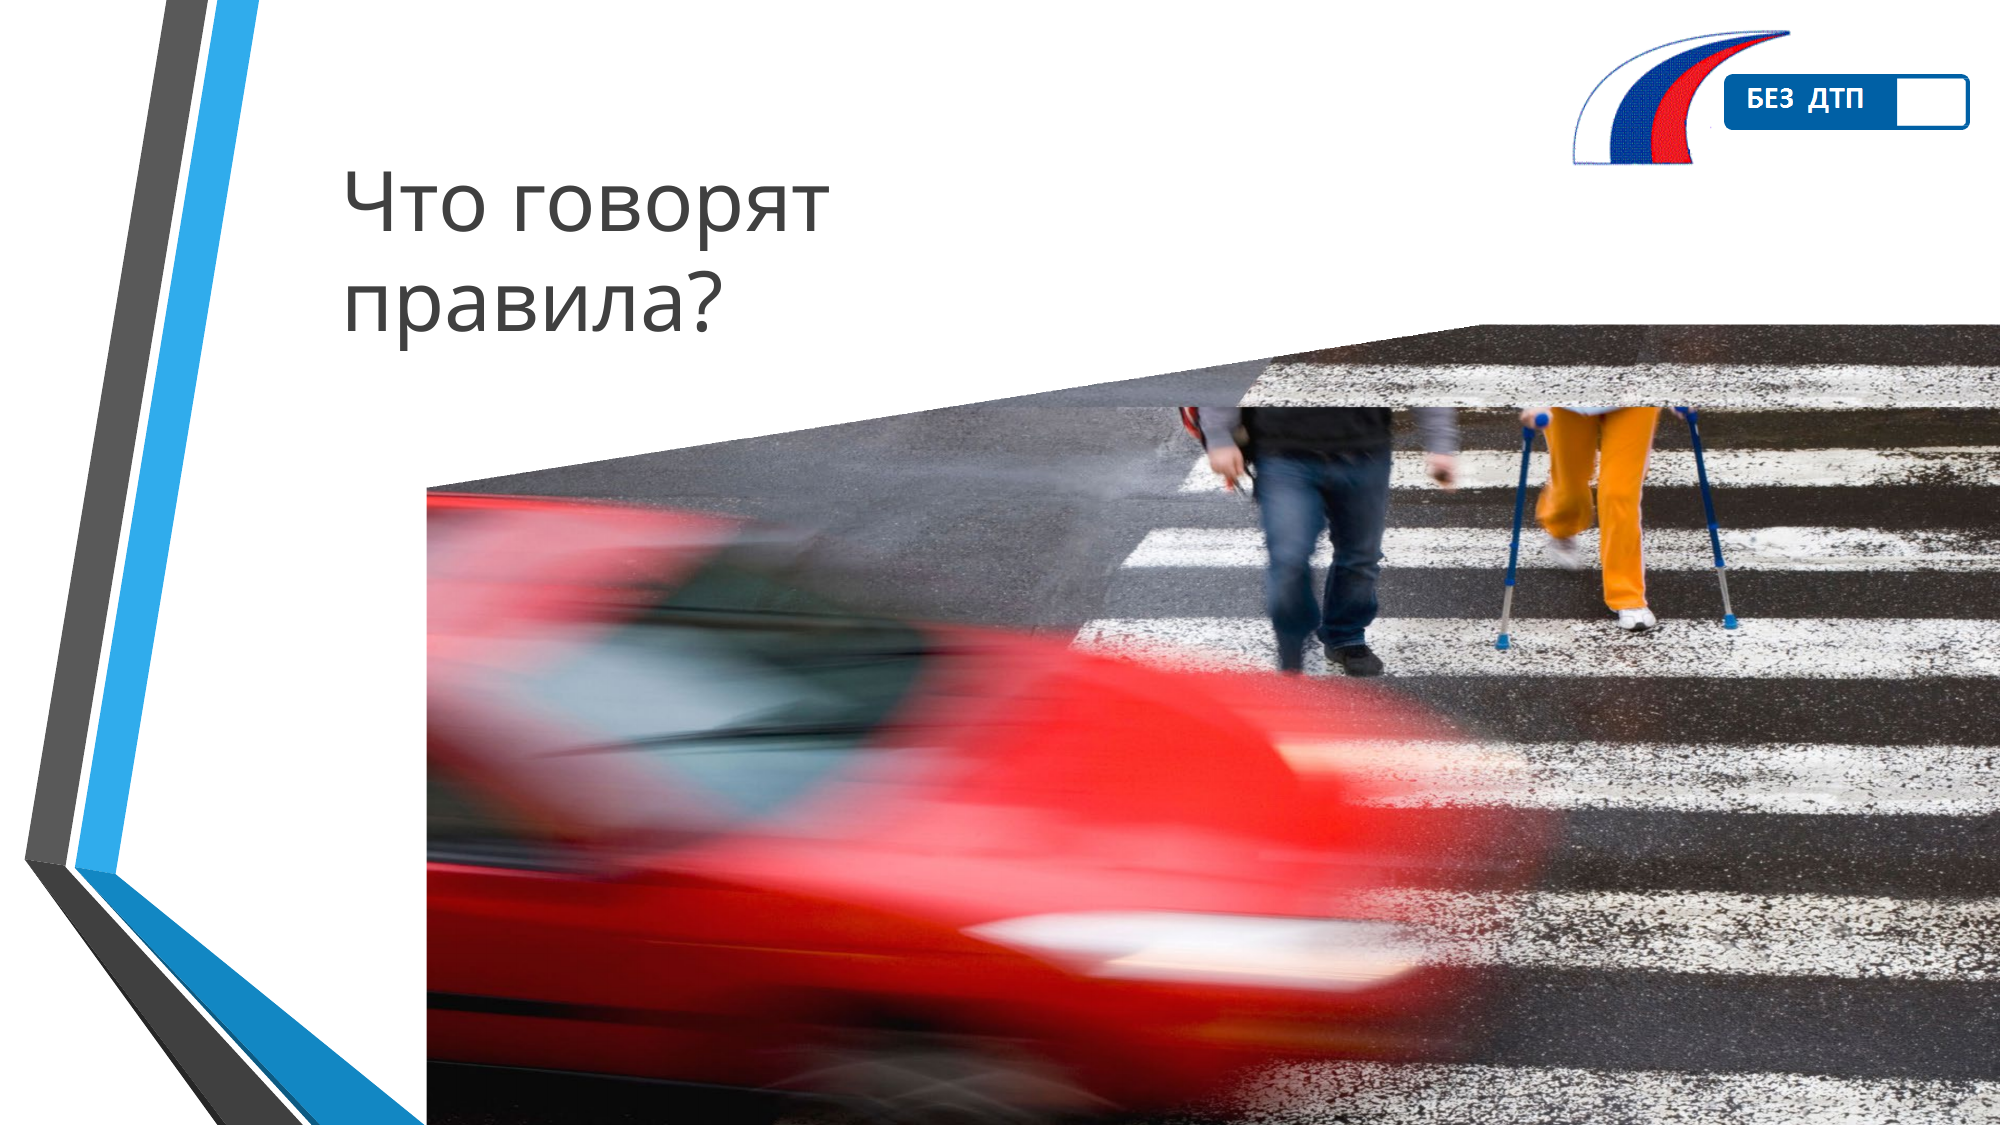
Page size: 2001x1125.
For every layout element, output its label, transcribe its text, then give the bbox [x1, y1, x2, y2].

picture [1566, 25, 1971, 173]
title Что говорят правила? [326, 171, 1171, 325]
text_box [426, 324, 2000, 1125]
